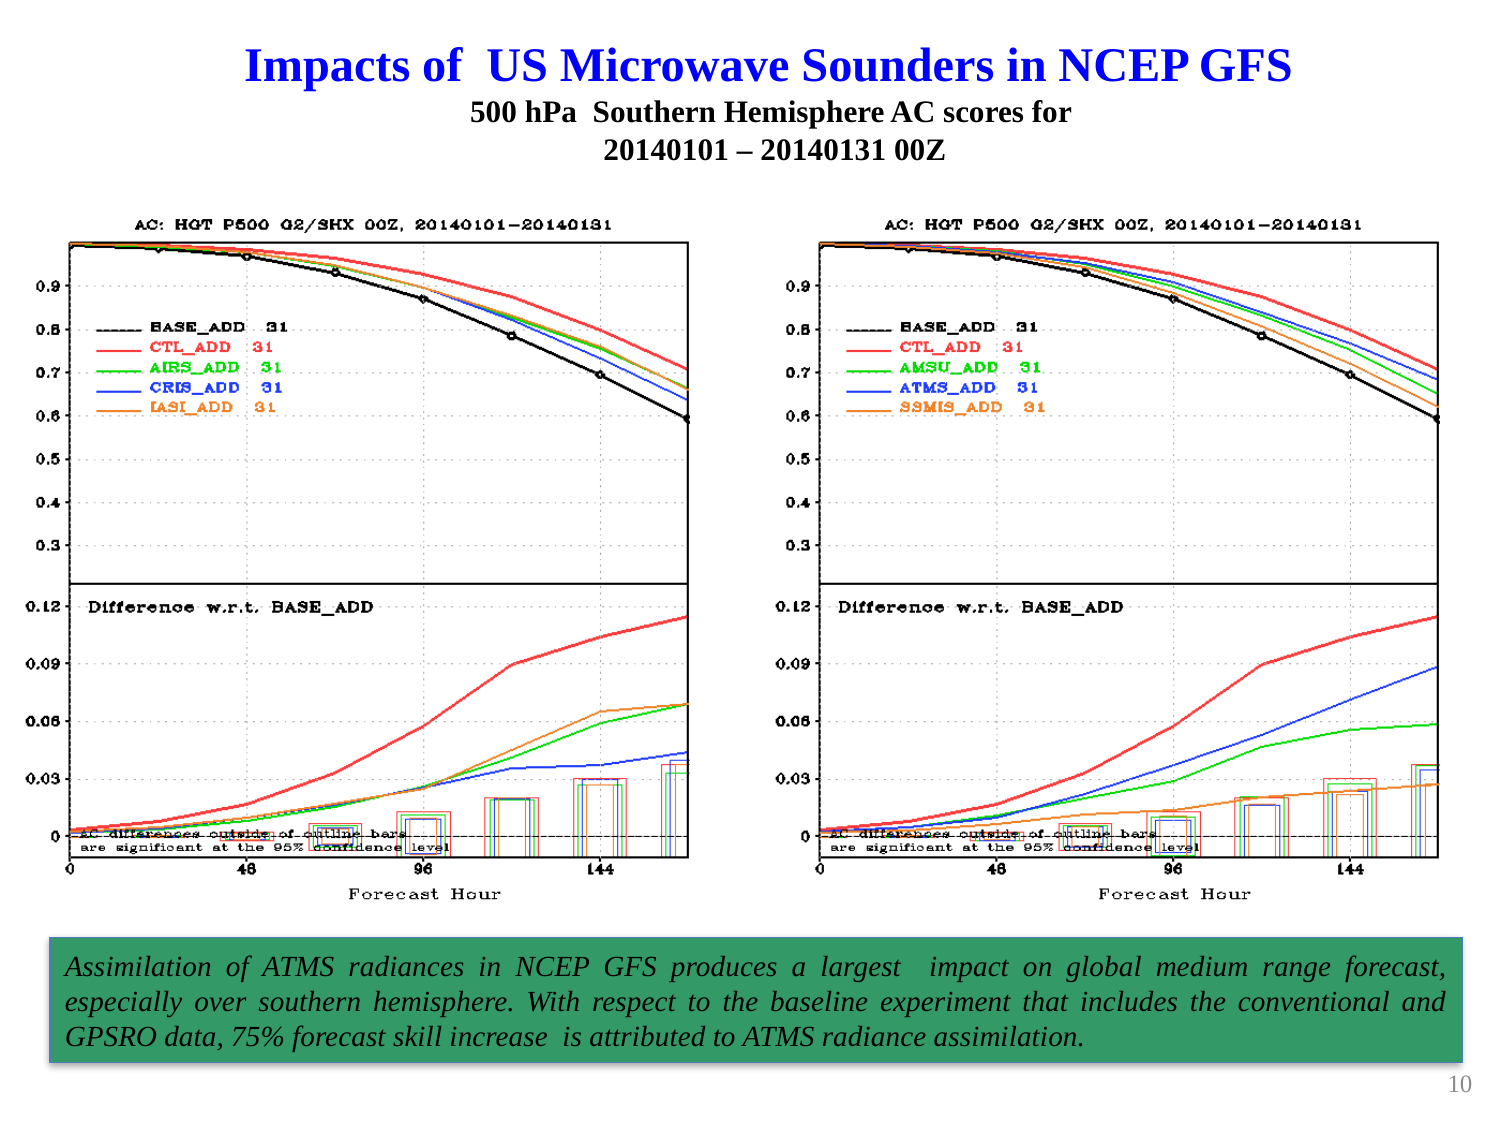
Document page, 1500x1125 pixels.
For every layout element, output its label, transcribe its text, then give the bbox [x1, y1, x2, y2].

picture [0, 174, 1500, 926]
title Impacts of US Microwave Sounders in NCEP GFS 500 hPa Southern Hemisphere AC scores for 20140101 – 20140131 00Z [99, 24, 1450, 173]
slide_number 10 [1137, 1052, 1488, 1113]
text_box Assimilation of ATMS radiances in NCEP GFS produces a largest impact on global medium range forecast, especially over southern hemisphere. With respect to the baseline experiment that includes the conventional and GPSRO data, 75% forecast skill increase is attributed to ATMS radiance assimilation. [49, 937, 1463, 1063]
